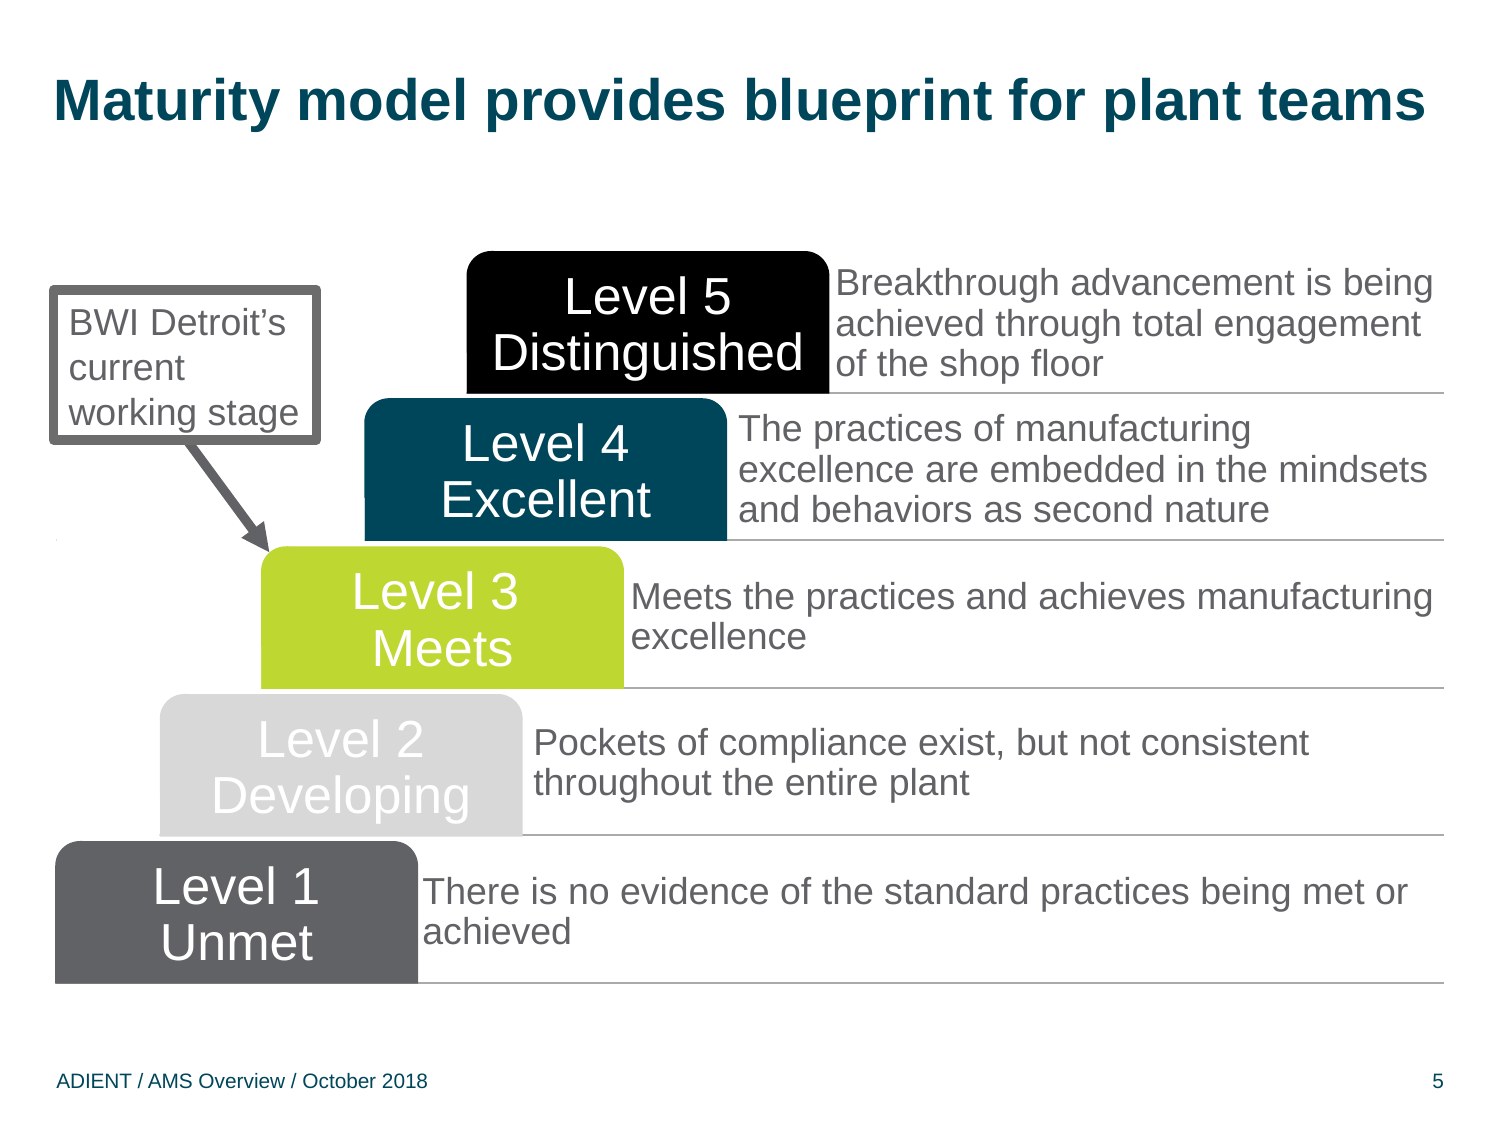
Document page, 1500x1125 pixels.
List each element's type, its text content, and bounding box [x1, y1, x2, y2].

slide_number ‹#› [1361, 1032, 1444, 1093]
title Maturity model provides blueprint for plant teams [53, 70, 1442, 202]
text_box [187, 441, 270, 553]
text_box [56, 251, 1444, 983]
footer ADIENT / AMS Overview / October 2018 [56, 1032, 751, 1093]
